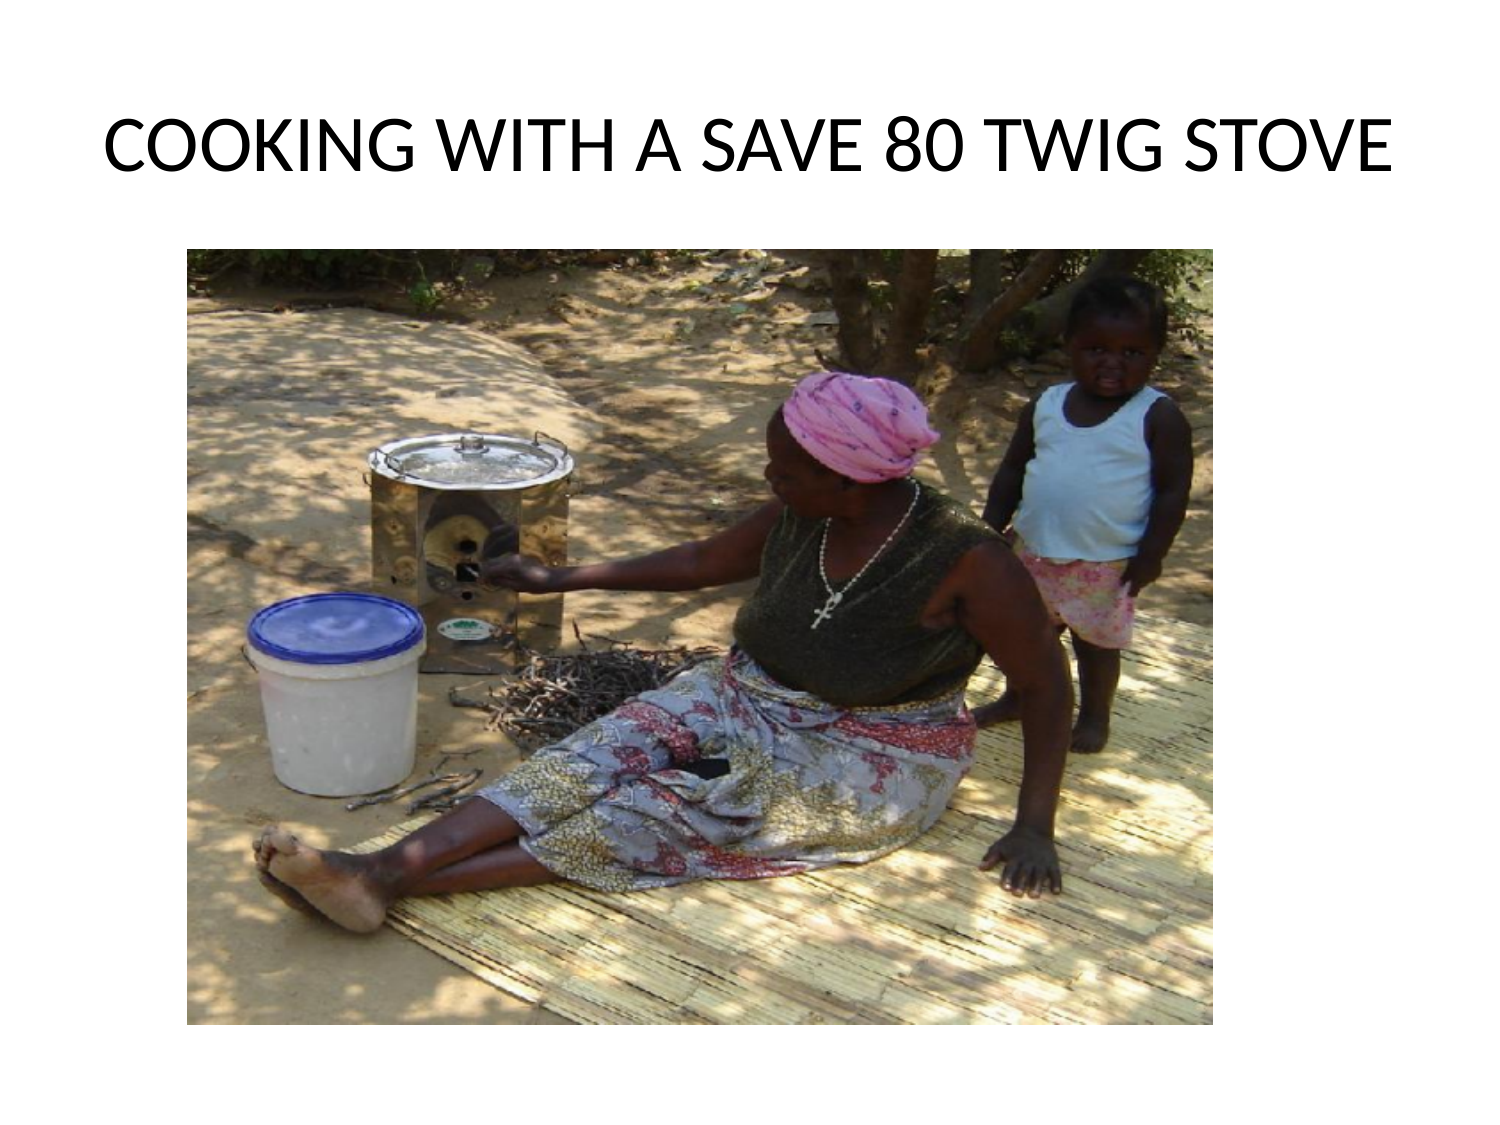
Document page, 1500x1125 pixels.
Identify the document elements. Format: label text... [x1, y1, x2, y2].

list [187, 249, 1213, 1026]
title COOKING WITH A SAVE 80 TWIG STOVE [75, 45, 1425, 233]
